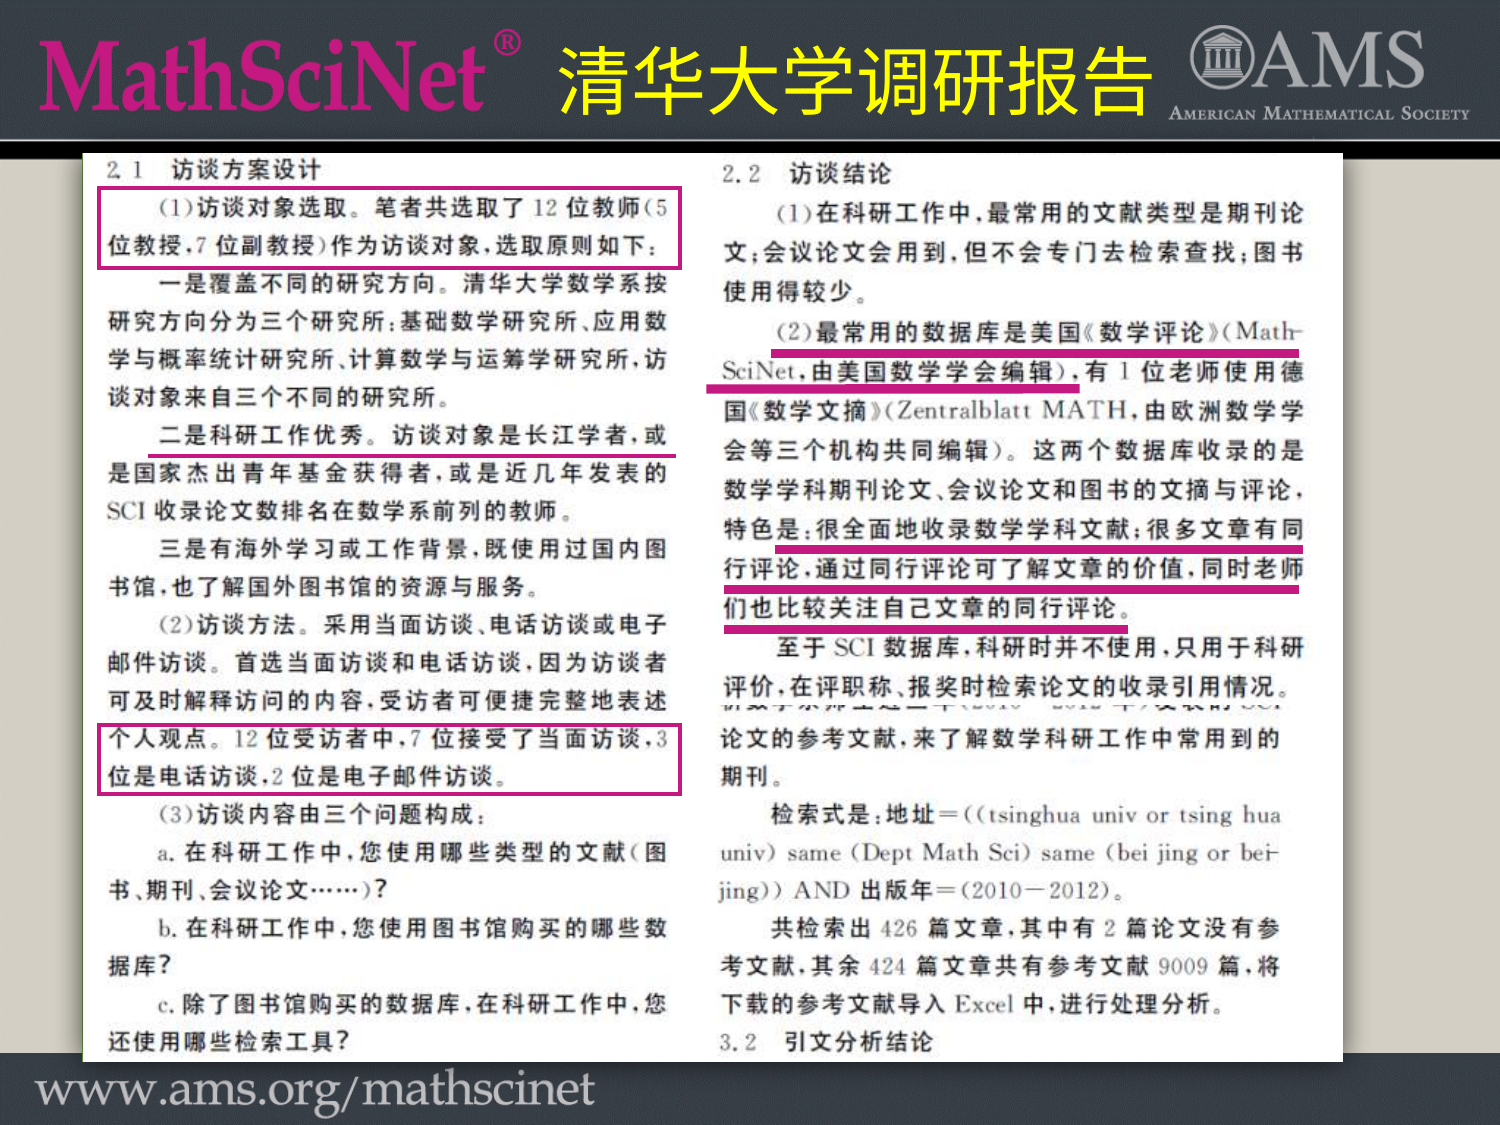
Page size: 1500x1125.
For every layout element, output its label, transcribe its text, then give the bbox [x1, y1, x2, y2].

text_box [712, 155, 1320, 704]
picture [0, 0, 1500, 1125]
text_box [83, 153, 1342, 1061]
text_box 清华大学调研报告 [541, 27, 1171, 132]
